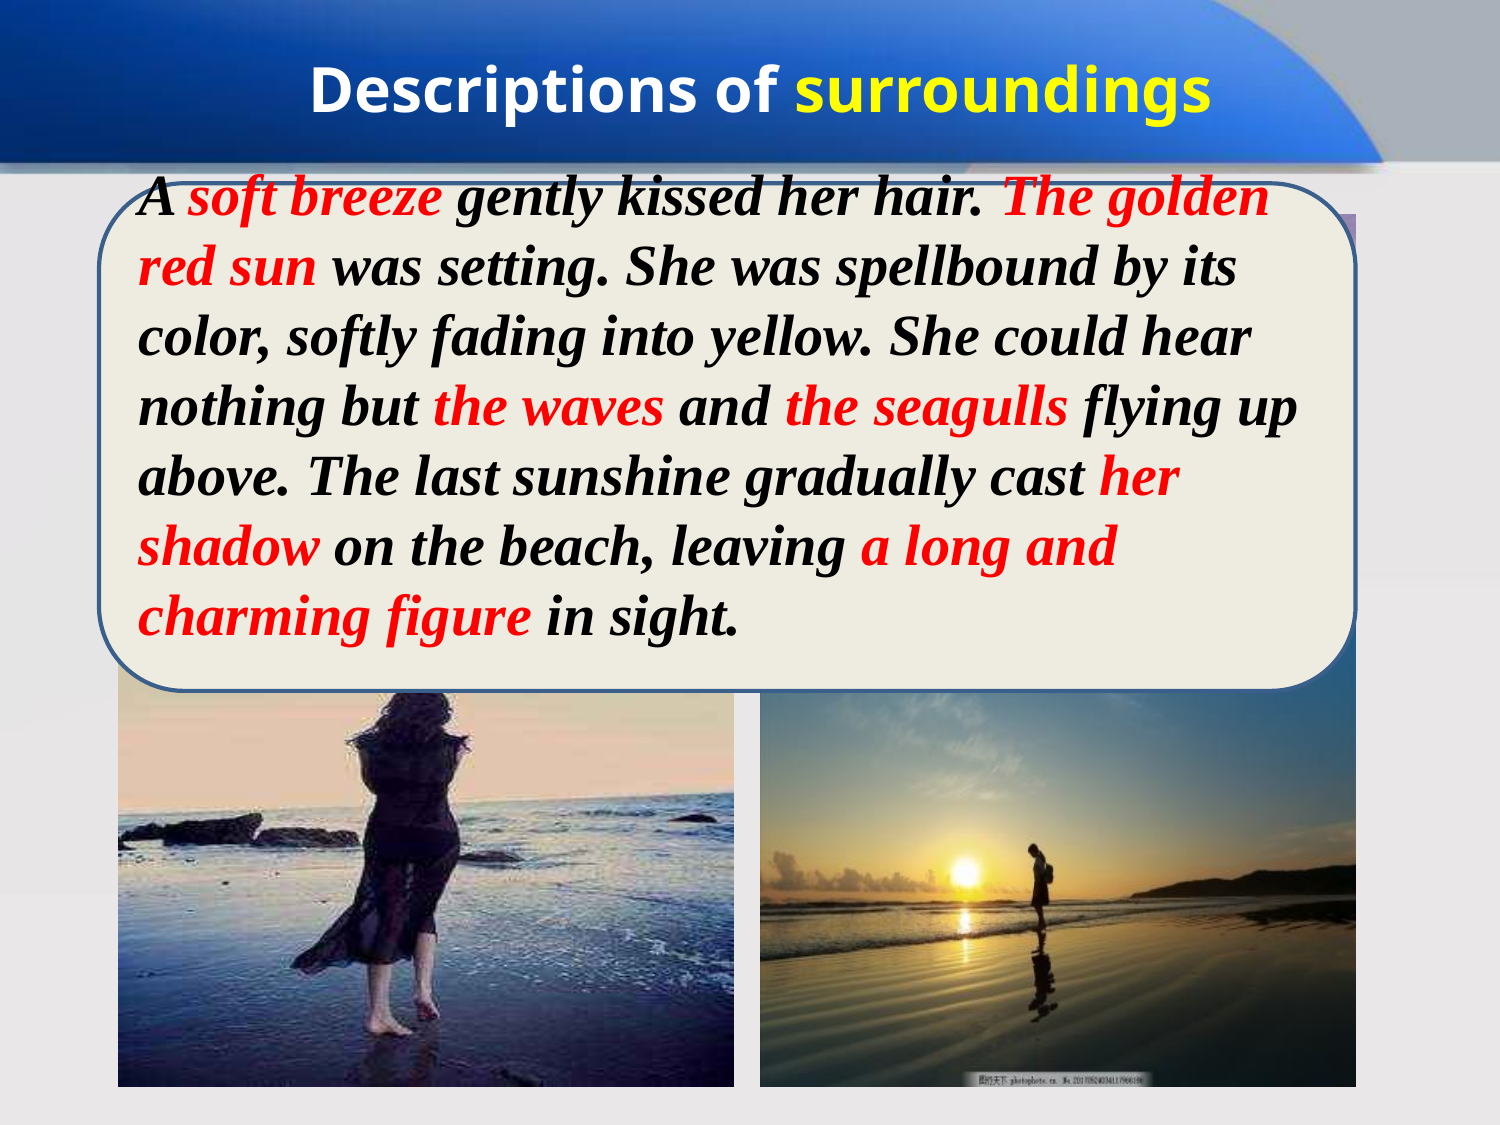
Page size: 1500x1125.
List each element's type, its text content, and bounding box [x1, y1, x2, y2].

picture [0, 0, 1500, 1125]
text_box Descriptions of surroundings [64, 42, 1457, 133]
text_box A soft breeze gently kissed her hair. The golden red sun was setting. She was spellbound by its color, softly fading into yellow. She could hear nothing but the waves and the seagulls flying up above. The last sunshine gradually cast her shadow on the beach, leaving a long and charming figure in sight. [96, 181, 1358, 693]
